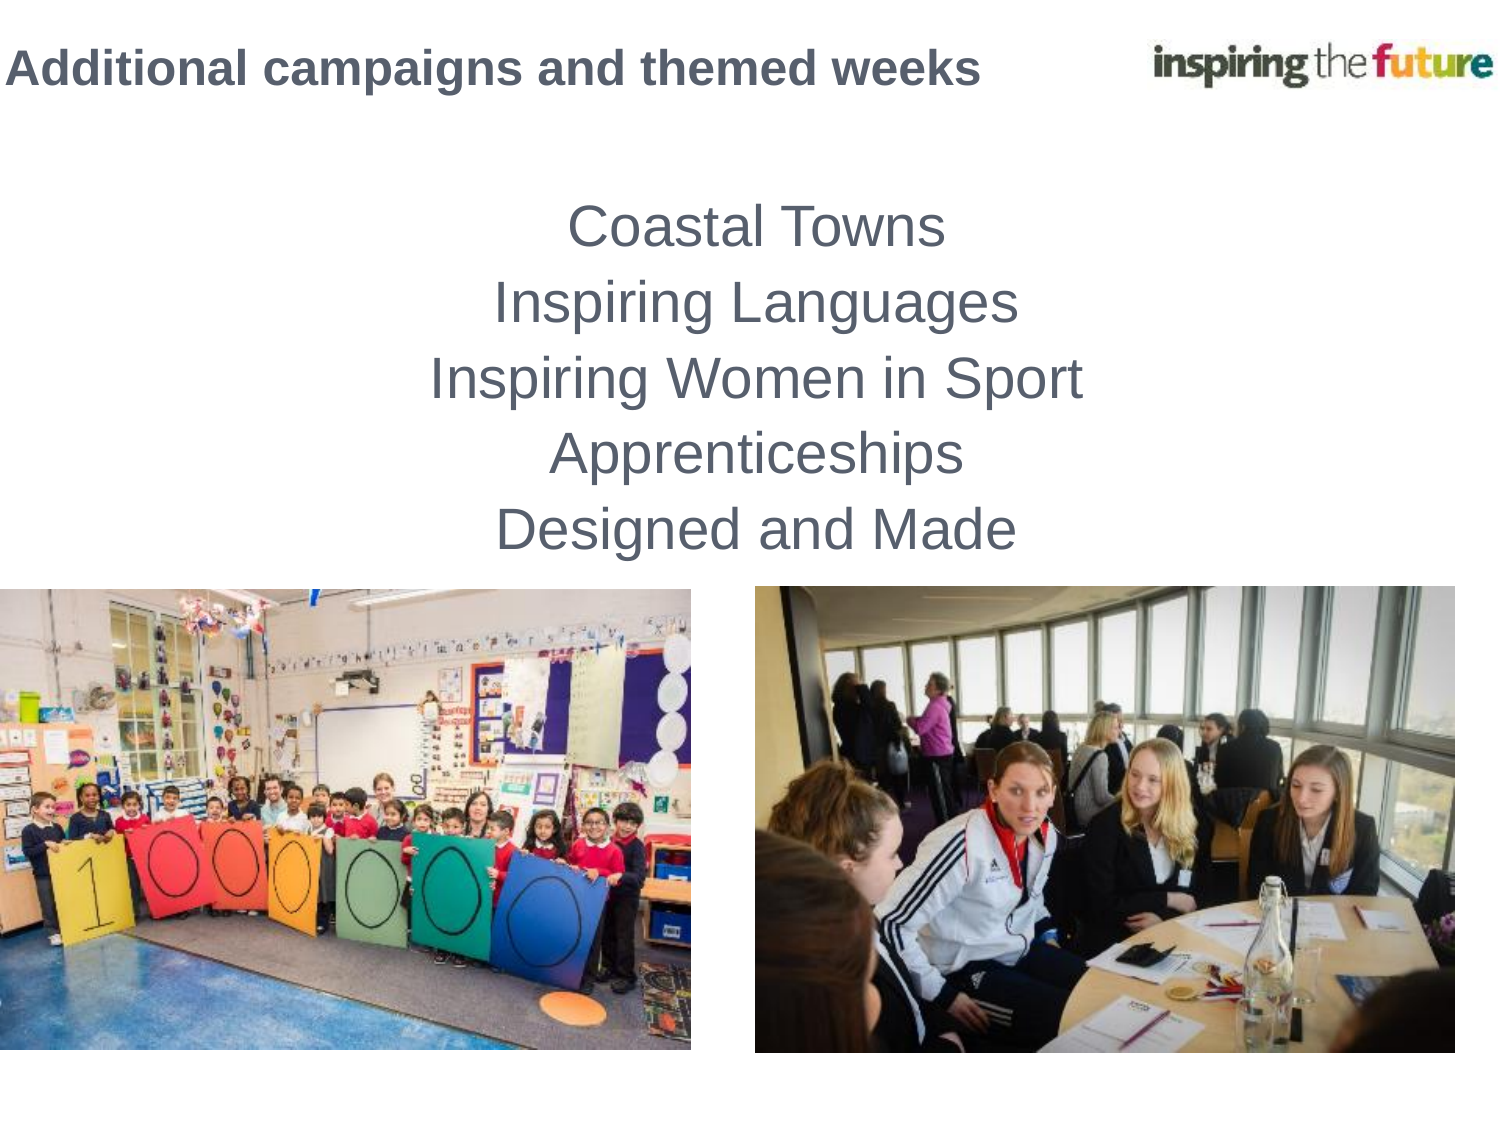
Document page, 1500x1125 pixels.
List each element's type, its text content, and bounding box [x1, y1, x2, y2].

picture [0, 589, 691, 1051]
list Coastal Towns Inspiring Languages Inspiring Women in Sport Apprenticeships Designed and Made [66, 188, 1449, 1045]
picture [755, 586, 1456, 1054]
title Additional campaigns and themed weeks [4, 32, 1387, 136]
picture [1147, 39, 1500, 93]
